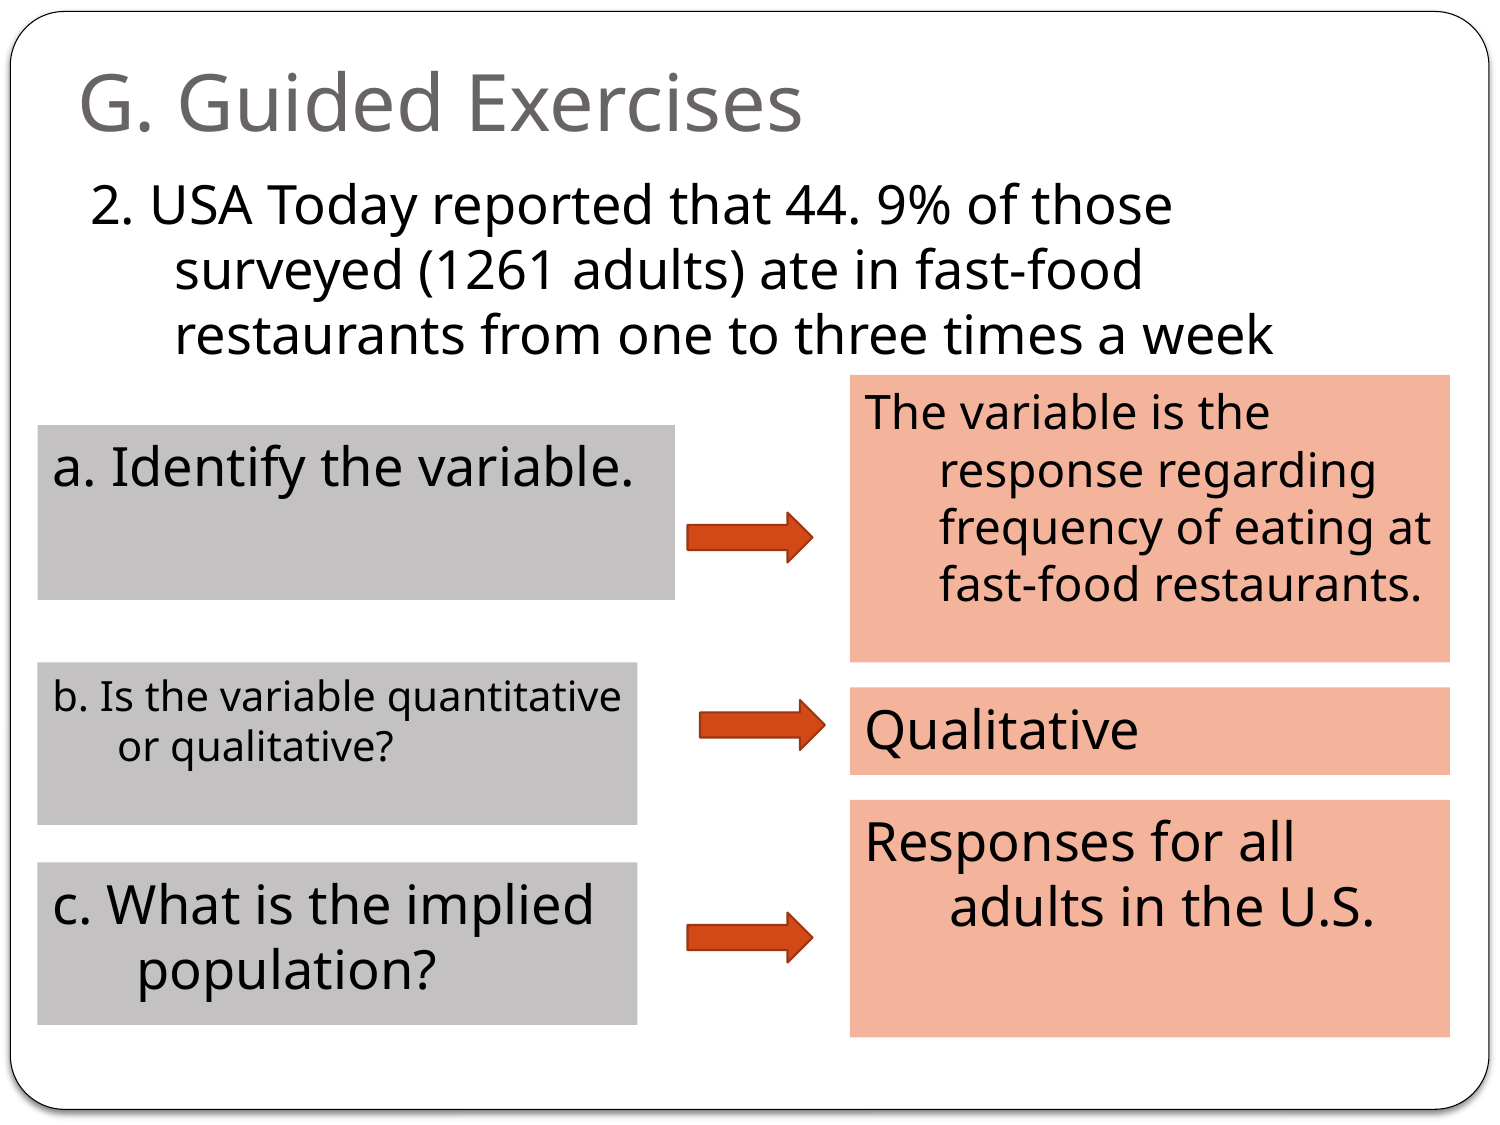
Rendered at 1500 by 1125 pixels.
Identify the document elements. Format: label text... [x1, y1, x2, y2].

text_box [686, 911, 814, 964]
text_box b. Is the variable quantitative or qualitative? [37, 662, 638, 825]
text_box a. Identify the variable. [37, 425, 675, 600]
text_box Responses for all adults in the U.S. [849, 799, 1450, 1038]
text_box [698, 699, 826, 751]
text_box c. What is the implied population? [37, 862, 638, 1025]
text_box Qualitative [849, 687, 1450, 775]
text_box The variable is the response regarding frequency of eating at fast-food restaurants. [849, 374, 1450, 663]
text_box [686, 511, 814, 564]
list 2. USA Today reported that 44. 9% of those surveyed (1261 adults) ate in fast-food restaurants from one to three times a week [74, 162, 1351, 376]
title G. Guided Exercises [62, 44, 1338, 163]
